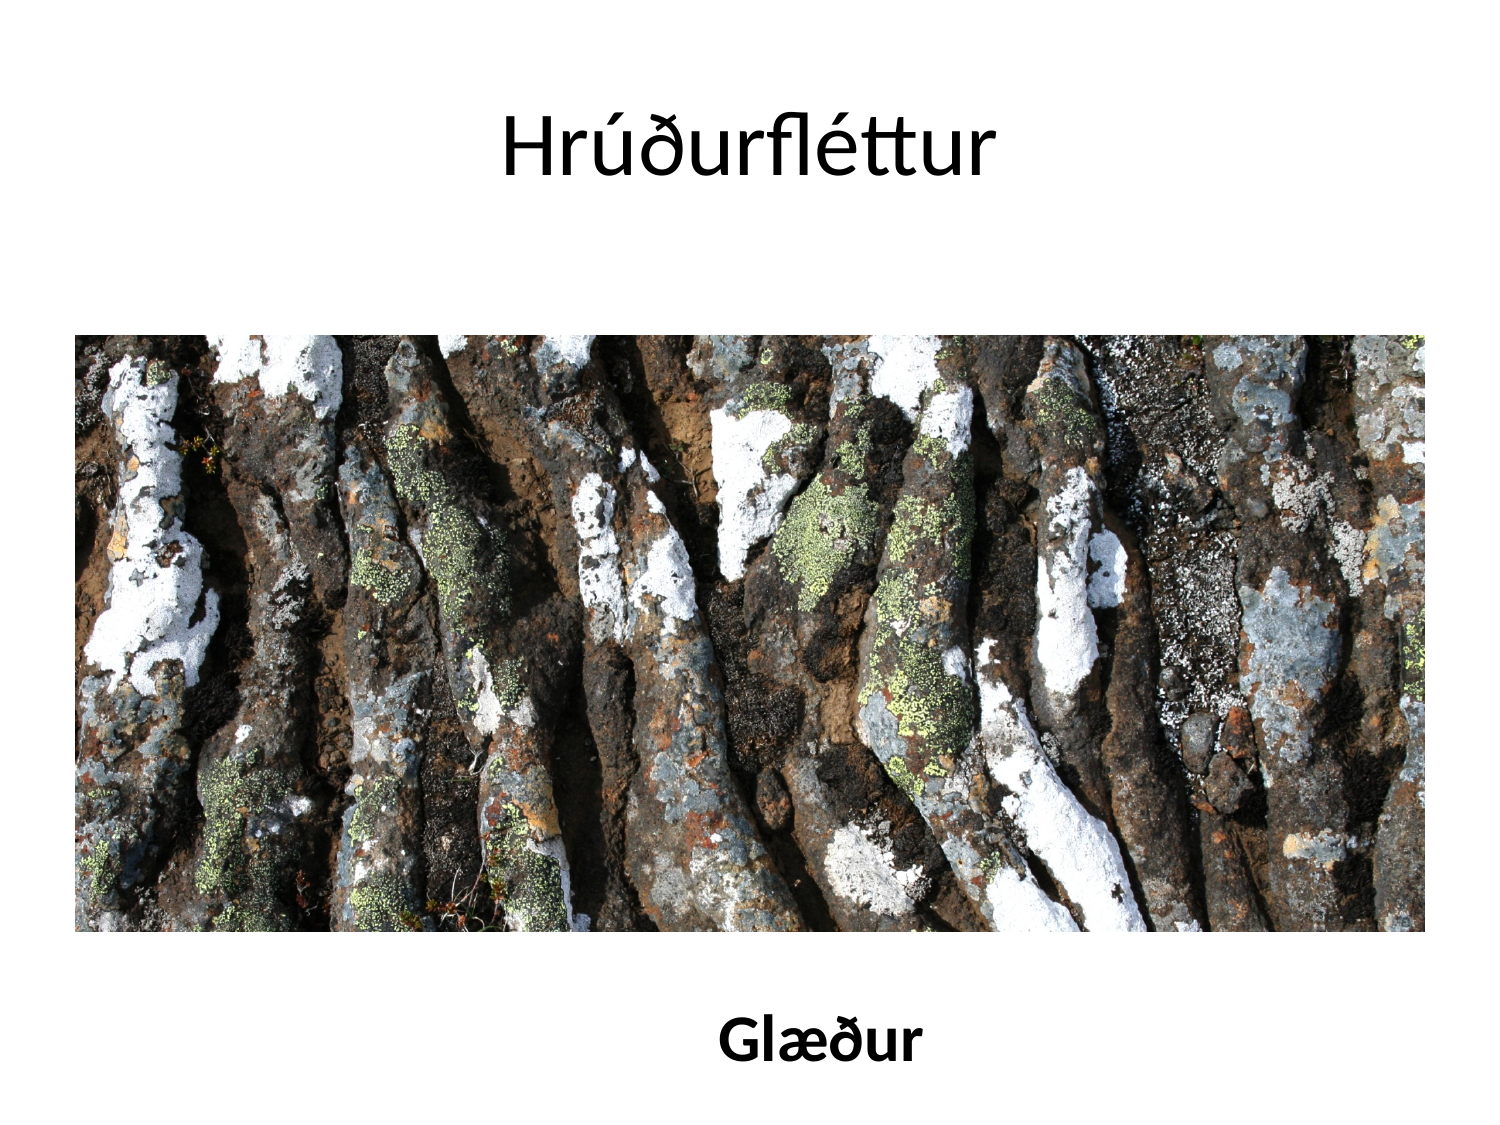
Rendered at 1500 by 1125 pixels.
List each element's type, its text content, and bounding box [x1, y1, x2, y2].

title Hrúðurfléttur [75, 45, 1425, 233]
text_box Glæður [703, 987, 940, 1083]
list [74, 335, 1426, 932]
